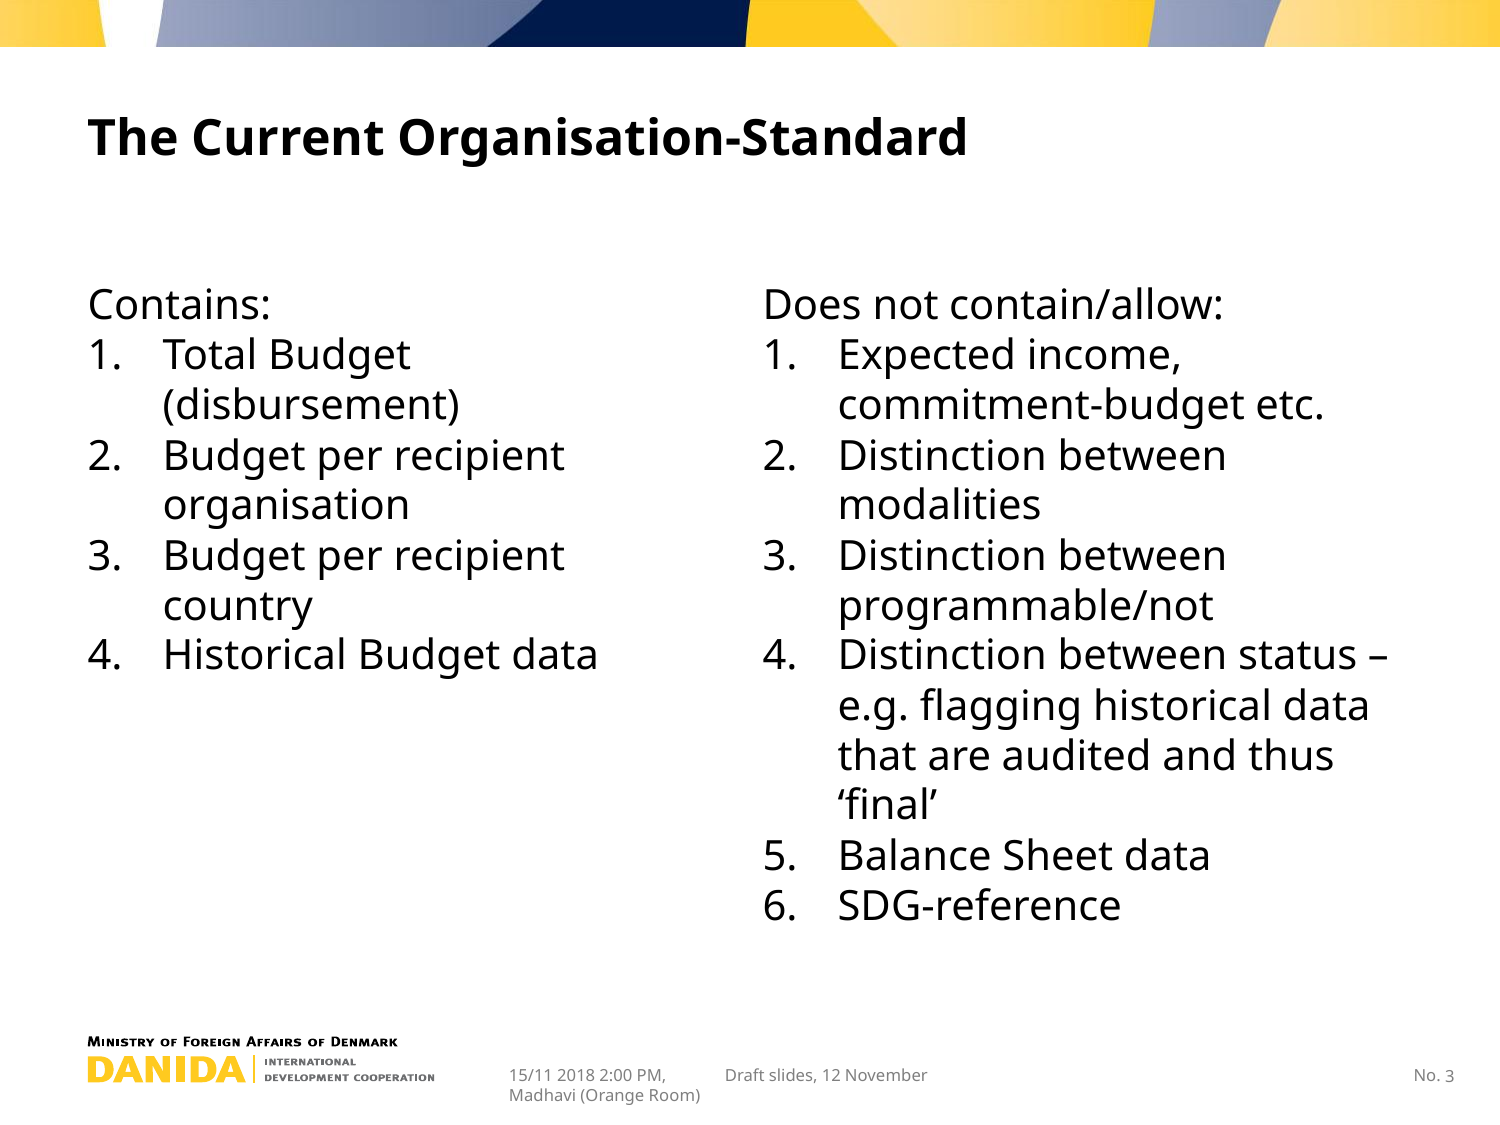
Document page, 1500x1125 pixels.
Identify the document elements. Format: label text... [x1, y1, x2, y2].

picture [0, 0, 1500, 47]
title The Current Organisation-Standard [87, 105, 1390, 254]
slide_number 3 [1444, 1065, 1500, 1095]
footer Draft slides, 12 November [724, 1065, 1387, 1095]
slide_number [508, 1065, 722, 1095]
list Does not contain/allow: Expected income, commitment-budget etc. Distinction between modalities Distinction between programmable/not Distinction between status – e.g. flagging historical data that are audited and thus ‘final’ Balance Sheet data SDG-reference [762, 278, 1390, 976]
list Contains: Total Budget (disbursement) Budget per recipient organisation Budget per recipient country Historical Budget data [87, 278, 715, 976]
